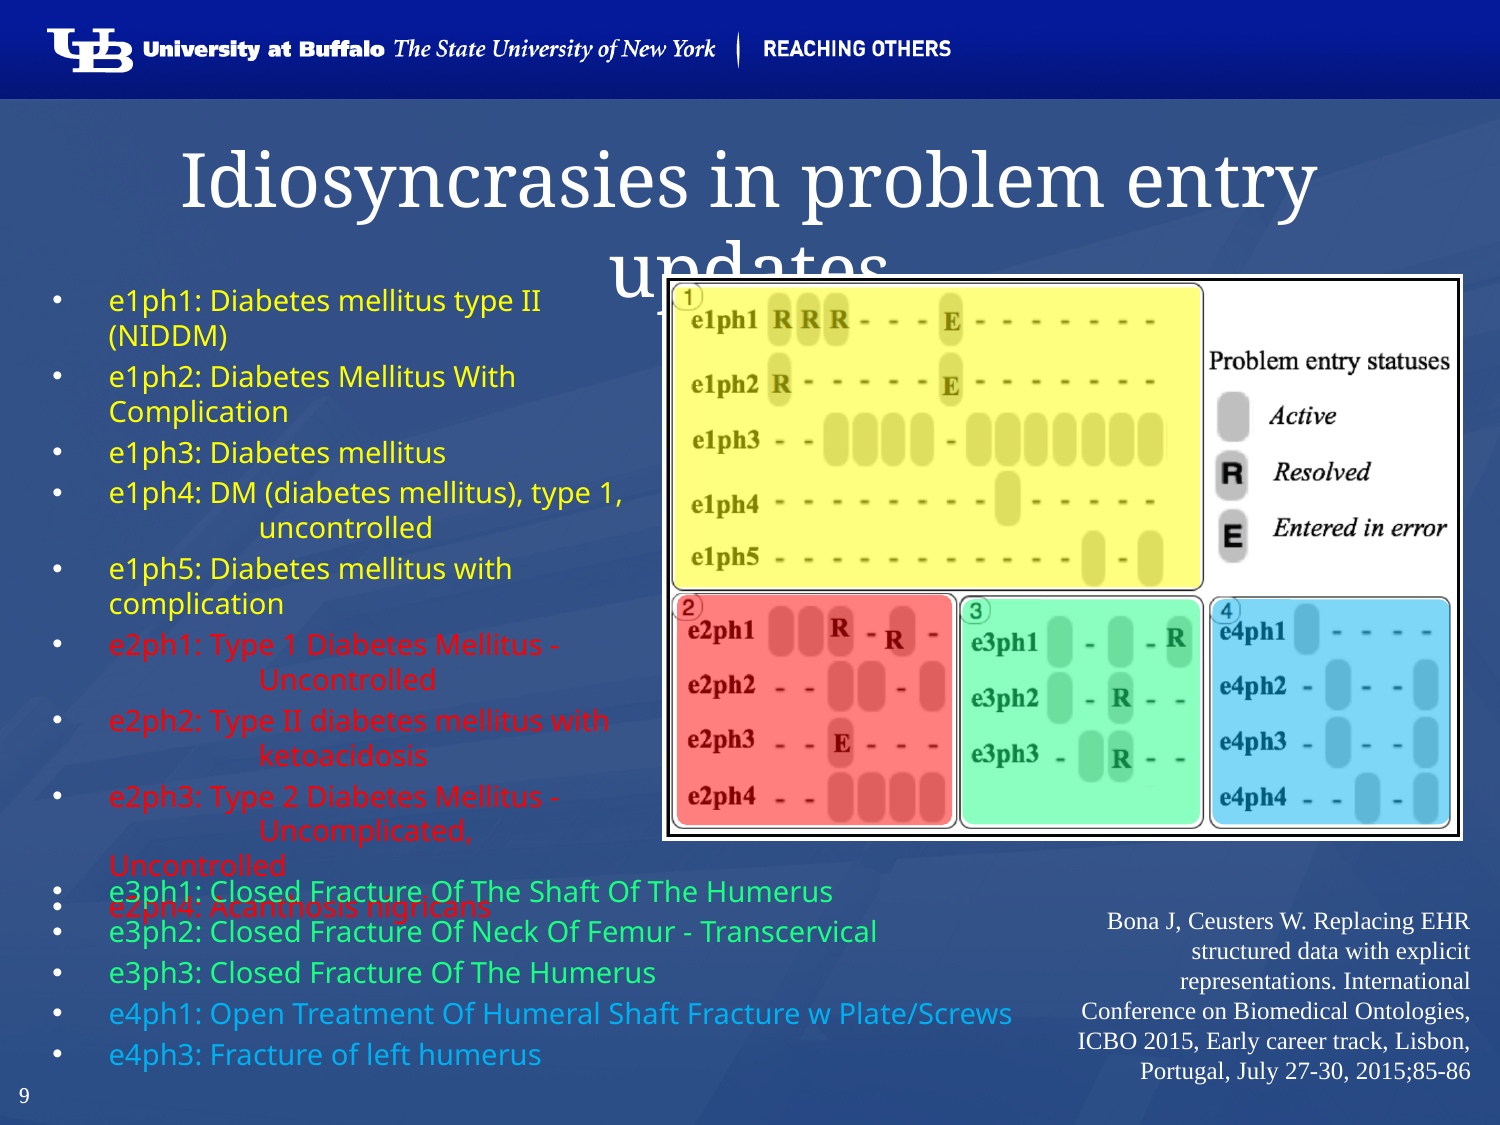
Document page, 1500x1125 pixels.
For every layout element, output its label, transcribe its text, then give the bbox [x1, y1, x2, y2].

text_box e3ph1: Closed Fracture Of The Shaft Of The Humerus e3ph2: Closed Fracture Of Neck Of Femur - Transcervical e3ph3: Closed Fracture Of The Humerus e4ph1: Open Treatment Of Humeral Shaft Fracture w Plate/Screws e4ph3: Fracture of left humerus [37, 865, 1100, 1125]
list e1ph1: Diabetes mellitus type II (NIDDM) e1ph2: Diabetes Mellitus With Complication e1ph3: Diabetes mellitus e1ph4: DM (diabetes mellitus), type 1, uncontrolled e1ph5: Diabetes mellitus with complication e2ph1: Type 1 Diabetes Mellitus - Uncontrolled e2ph2: Type II diabetes mellitus with ketoacidosis e2ph3: Type 2 Diabetes Mellitus - Uncomplicated, Uncontrolled e2ph4: Acanthosis nigricans [37, 275, 663, 865]
text_box Bona J, Ceusters W. Replacing EHR structured data with explicit representations. International Conference on Biomedical Ontologies, ICBO 2015, Early career track, Lisbon, Portugal, July 27-30, 2015;85-86 [1049, 897, 1486, 1092]
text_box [662, 274, 1463, 841]
title Idiosyncrasies in problem entry updates [37, 125, 1463, 250]
picture [0, 0, 1500, 99]
